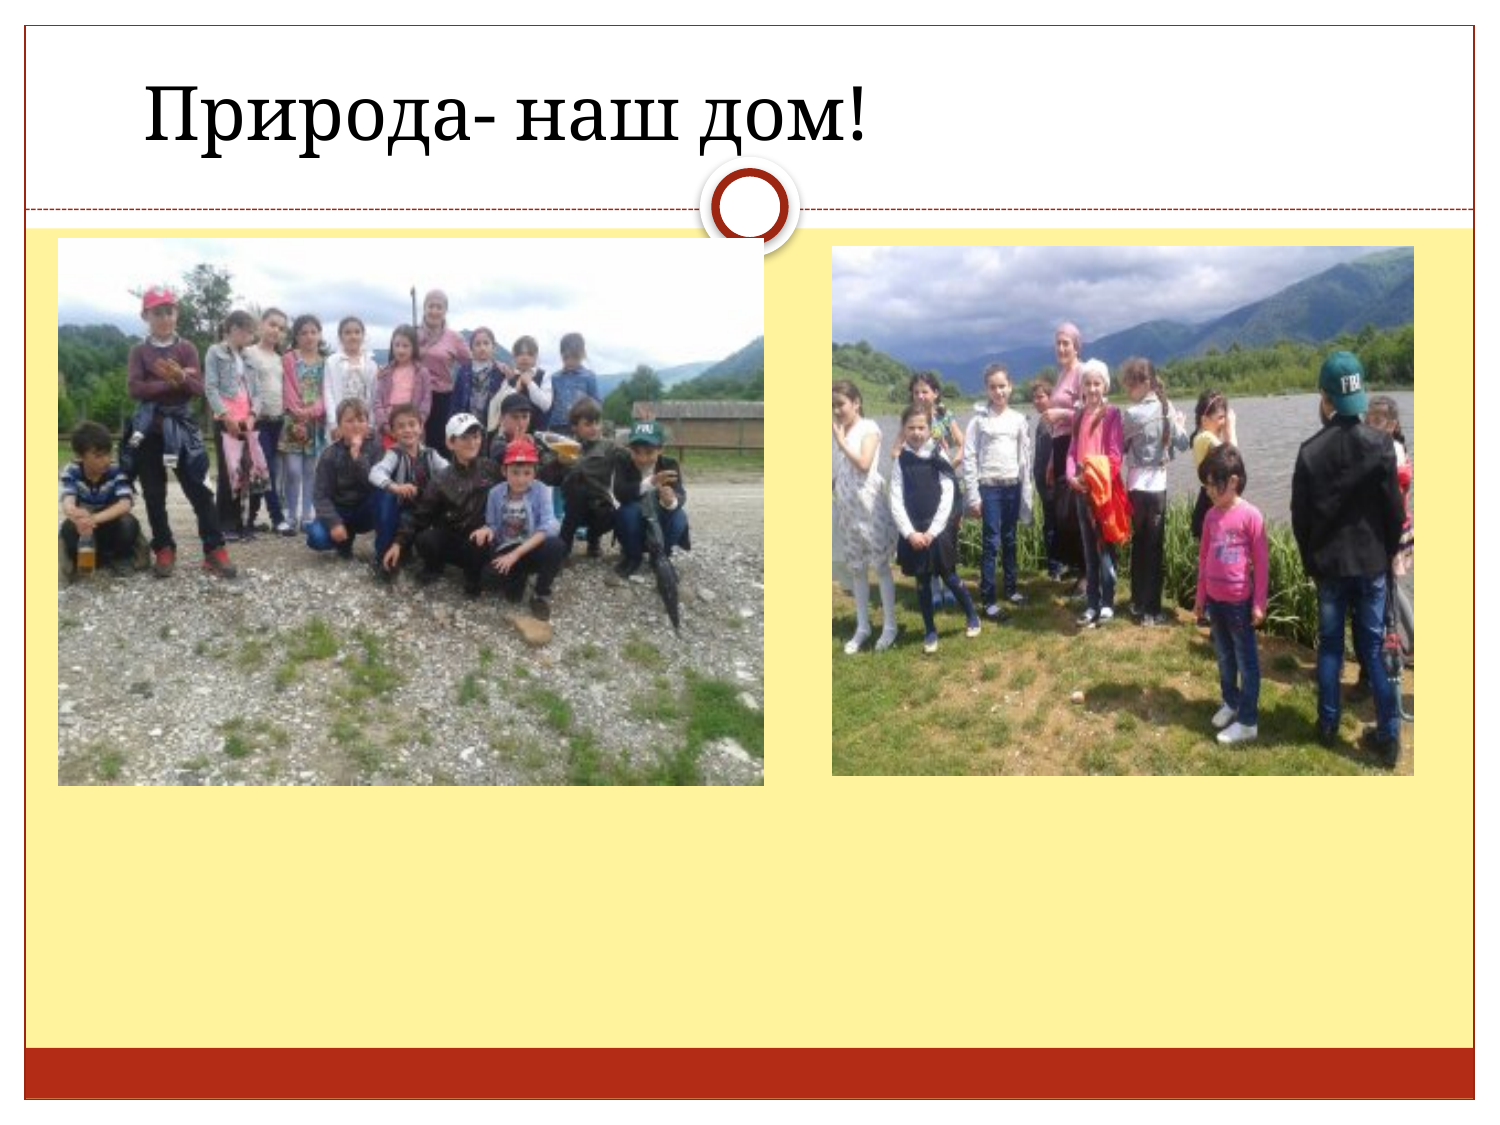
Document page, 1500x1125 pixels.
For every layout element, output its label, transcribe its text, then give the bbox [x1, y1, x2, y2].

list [58, 237, 764, 786]
text_box Природа- наш дом! [128, 58, 1278, 164]
title [1449, 37, 1500, 162]
picture [831, 245, 1414, 776]
